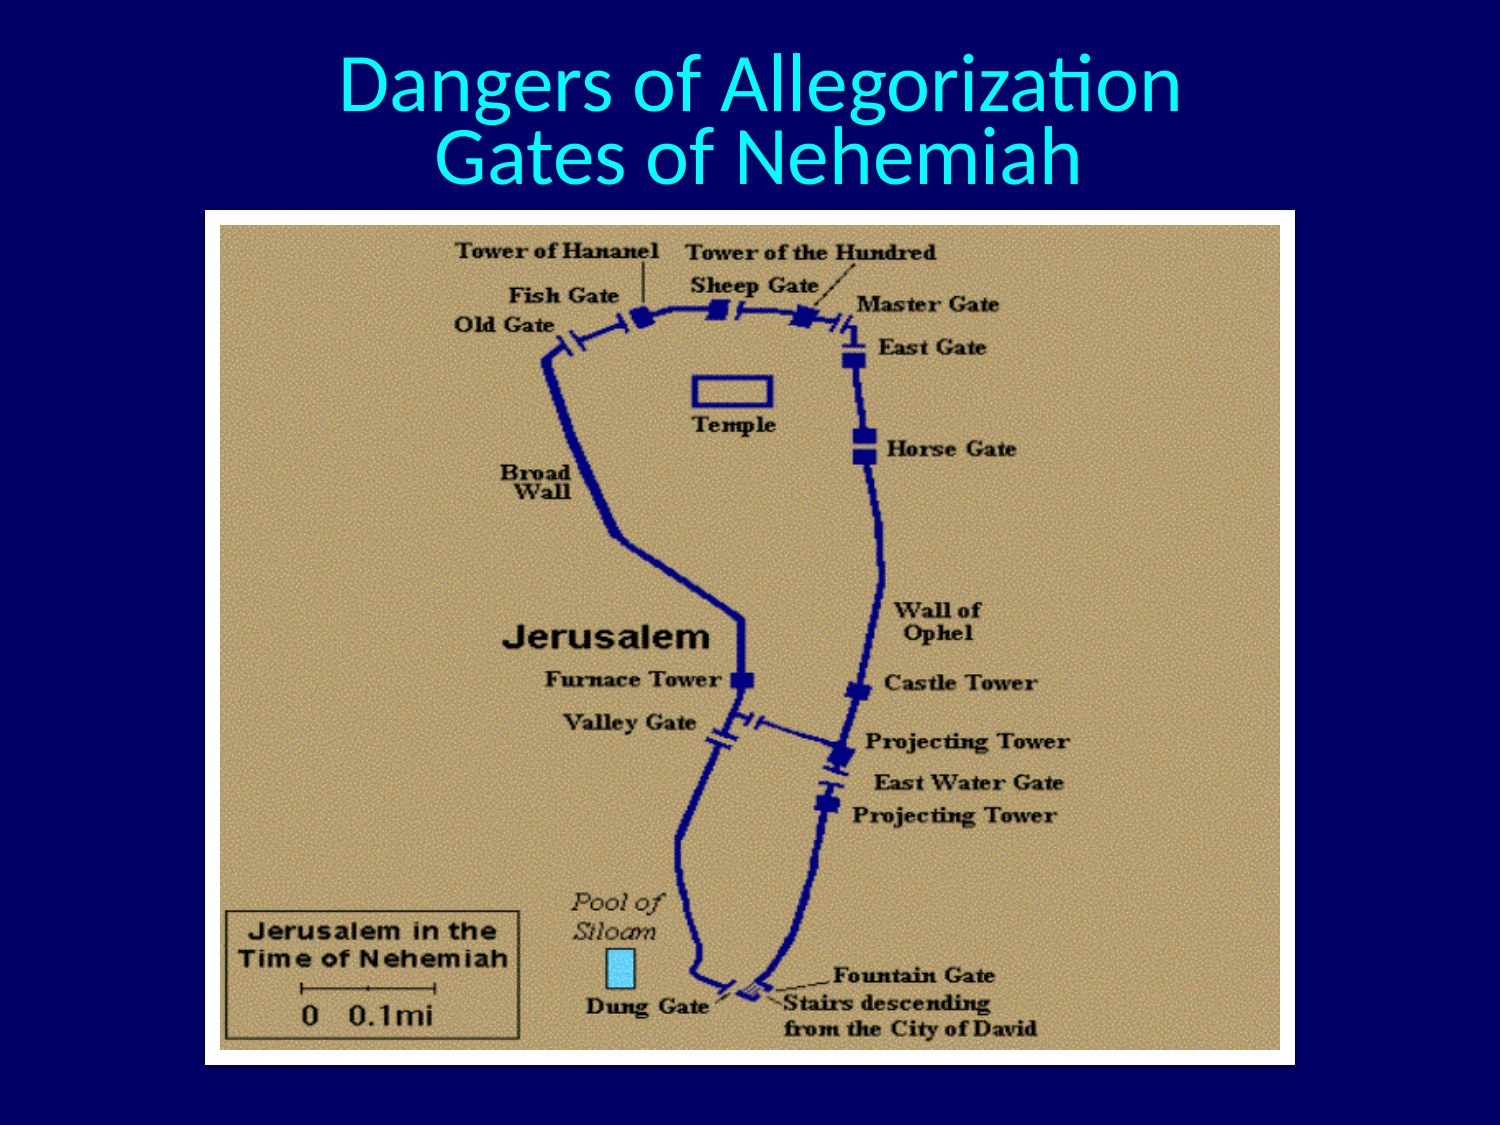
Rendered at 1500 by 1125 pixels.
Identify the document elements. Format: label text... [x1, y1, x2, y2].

text_box Dangers of Allegorization Gates of Nehemiah [112, 37, 1388, 150]
picture [219, 224, 1281, 1051]
